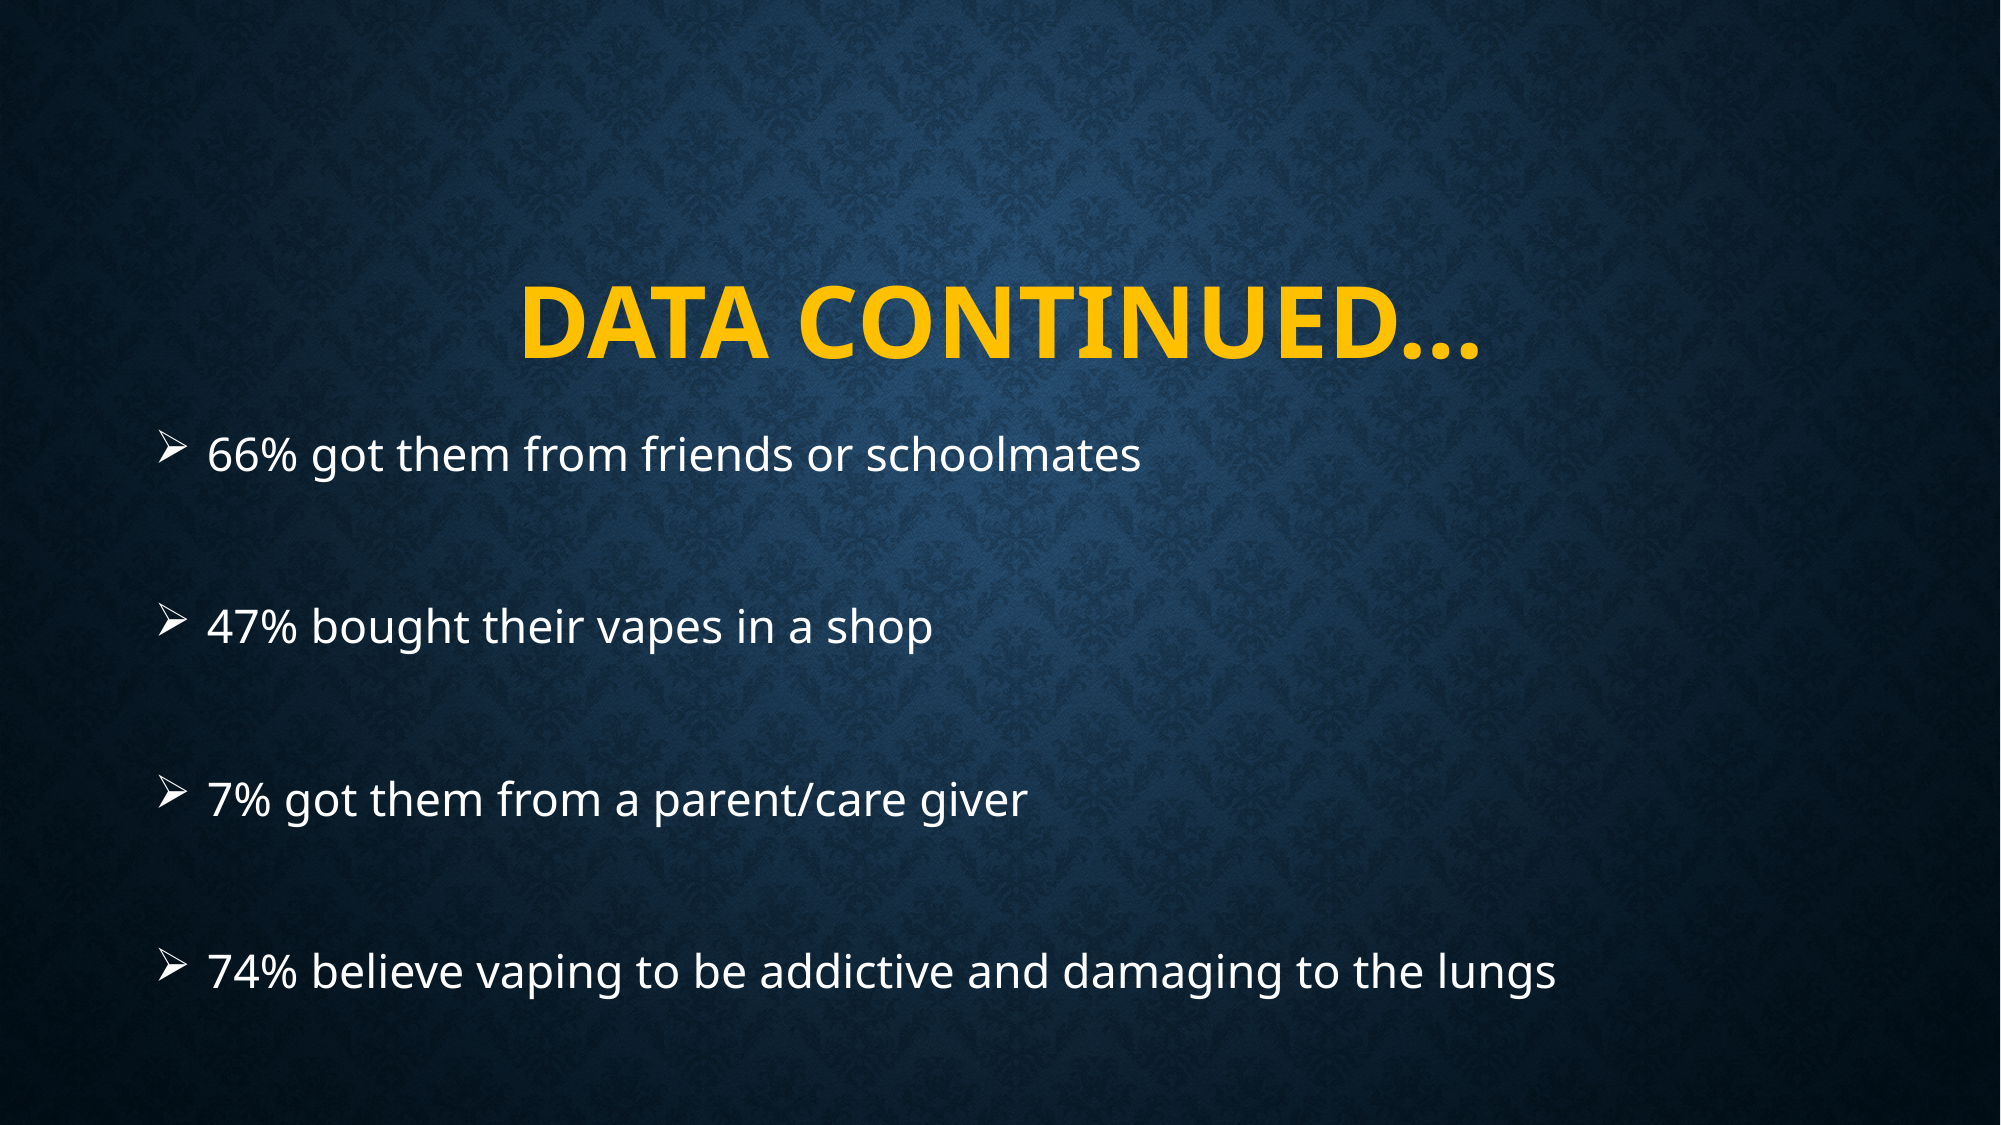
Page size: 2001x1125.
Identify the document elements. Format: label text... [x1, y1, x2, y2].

title data continued… [261, 184, 1739, 388]
subtitle 66% got them from friends or schoolmates 47% bought their vapes in a shop 7% got them from a parent/care giver 74% believe vaping to be addictive and damaging to the lungs [139, 406, 1841, 1009]
